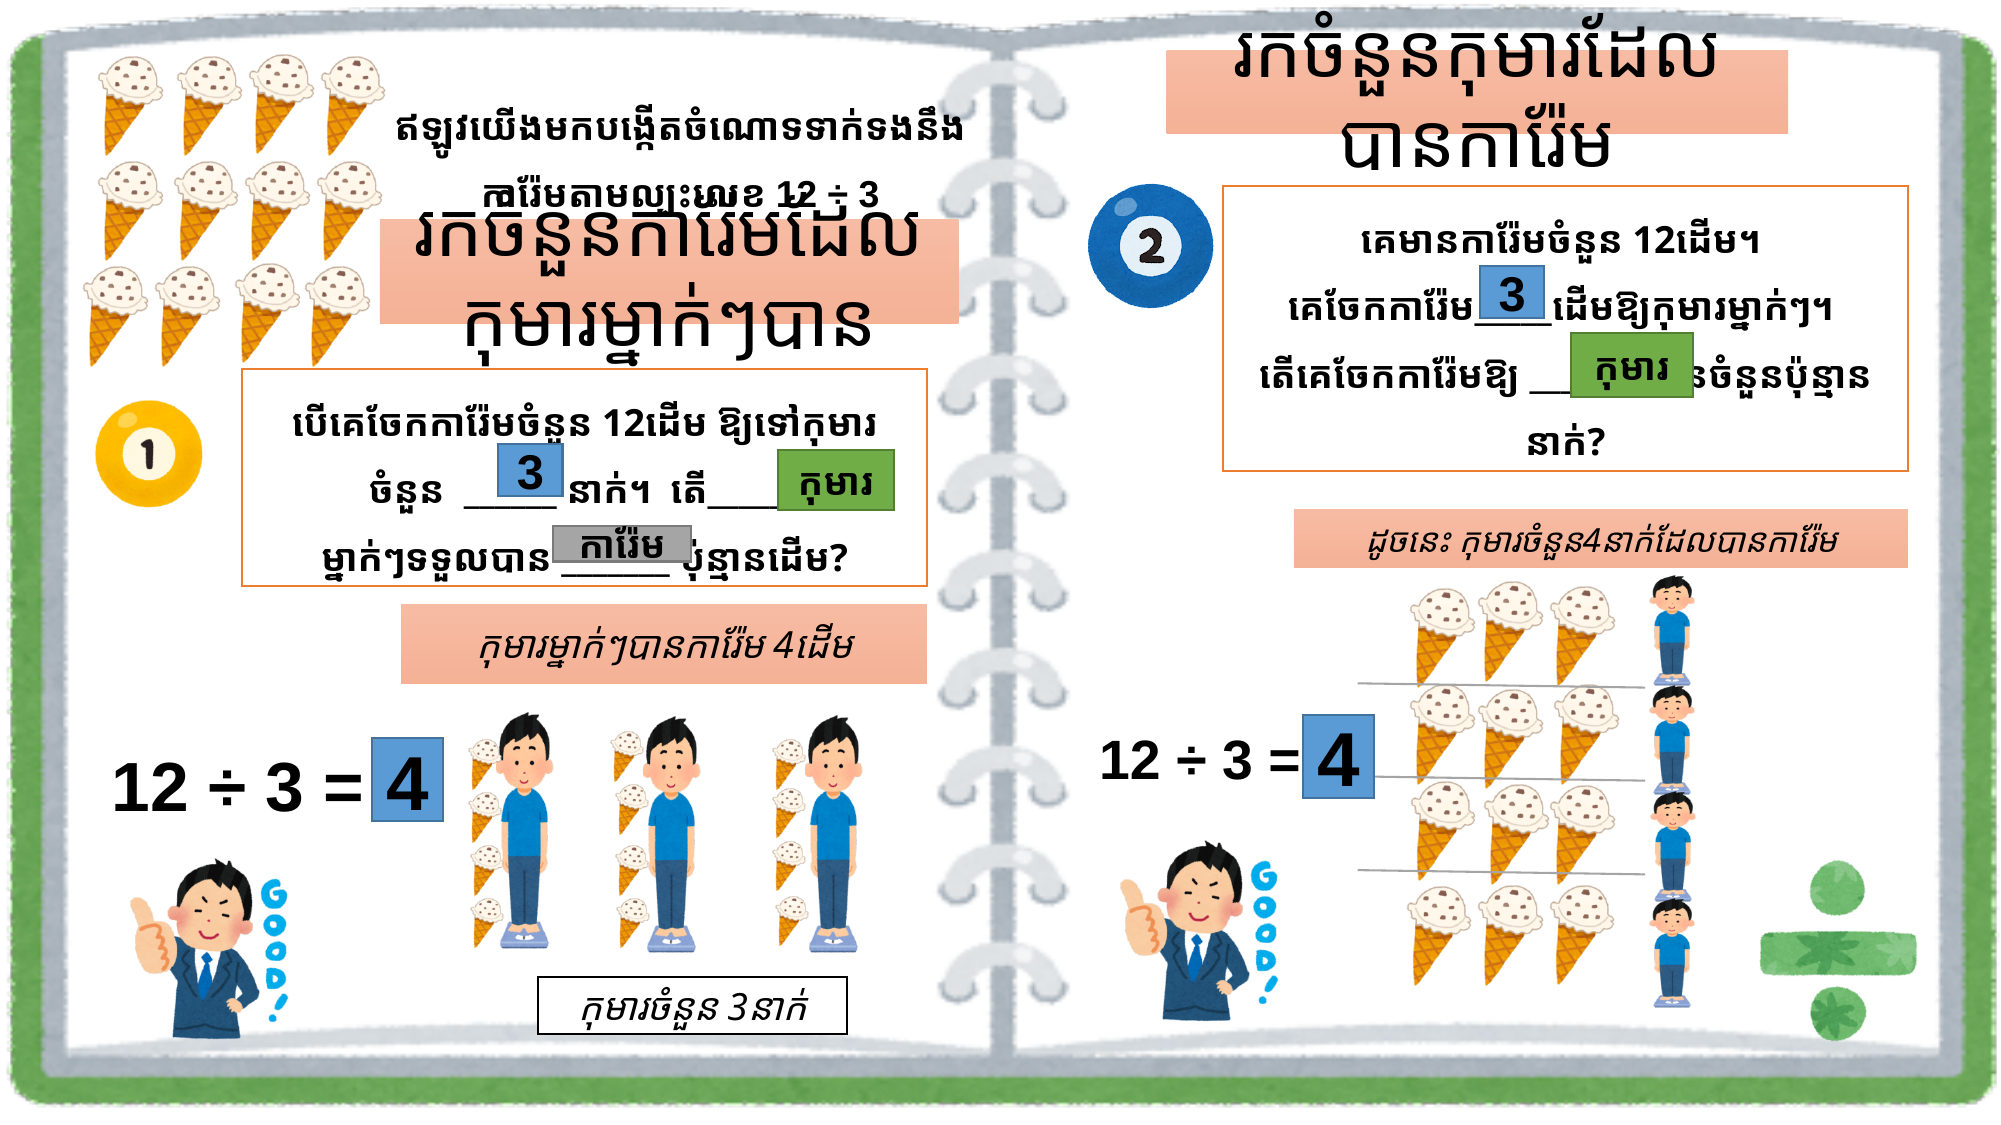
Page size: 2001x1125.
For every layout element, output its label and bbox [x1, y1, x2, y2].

text_box [1357, 870, 1624, 875]
text_box [1357, 683, 1623, 688]
text_box [1357, 776, 1623, 781]
picture [0, 0, 2000, 1125]
